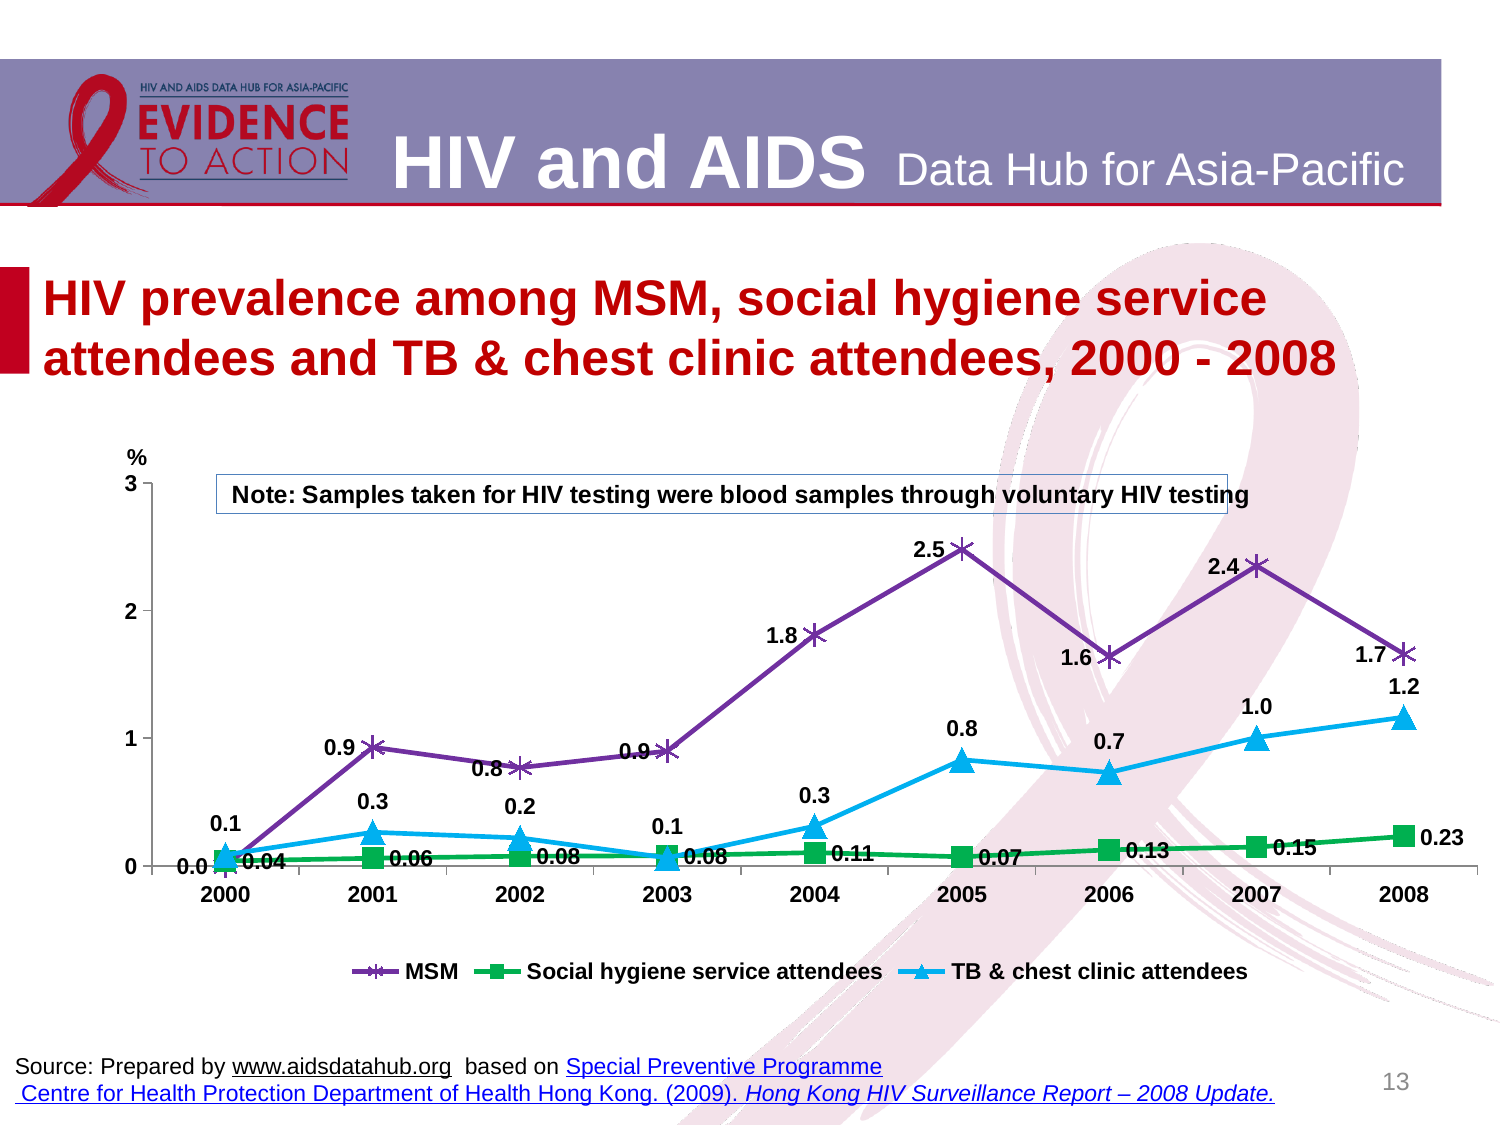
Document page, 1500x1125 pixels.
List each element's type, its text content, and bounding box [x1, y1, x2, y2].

chart [99, 424, 1500, 991]
picture [8, 74, 352, 207]
picture [529, 991, 1500, 1125]
slide_number 13 [1335, 1042, 1425, 1103]
text_box Source: Prepared by www.aidsdatahub.org based on Special Preventive Programme Centre for Health Protection Department of Health Hong Kong. (2009). Hong Kong HIV Surveillance Report – 2008 Update. [0, 1044, 1375, 1114]
title HIV prevalence among MSM, social hygiene service attendees and TB & chest clinic attendees, 2000 - 2008 [27, 257, 1407, 341]
picture [529, 181, 1500, 424]
